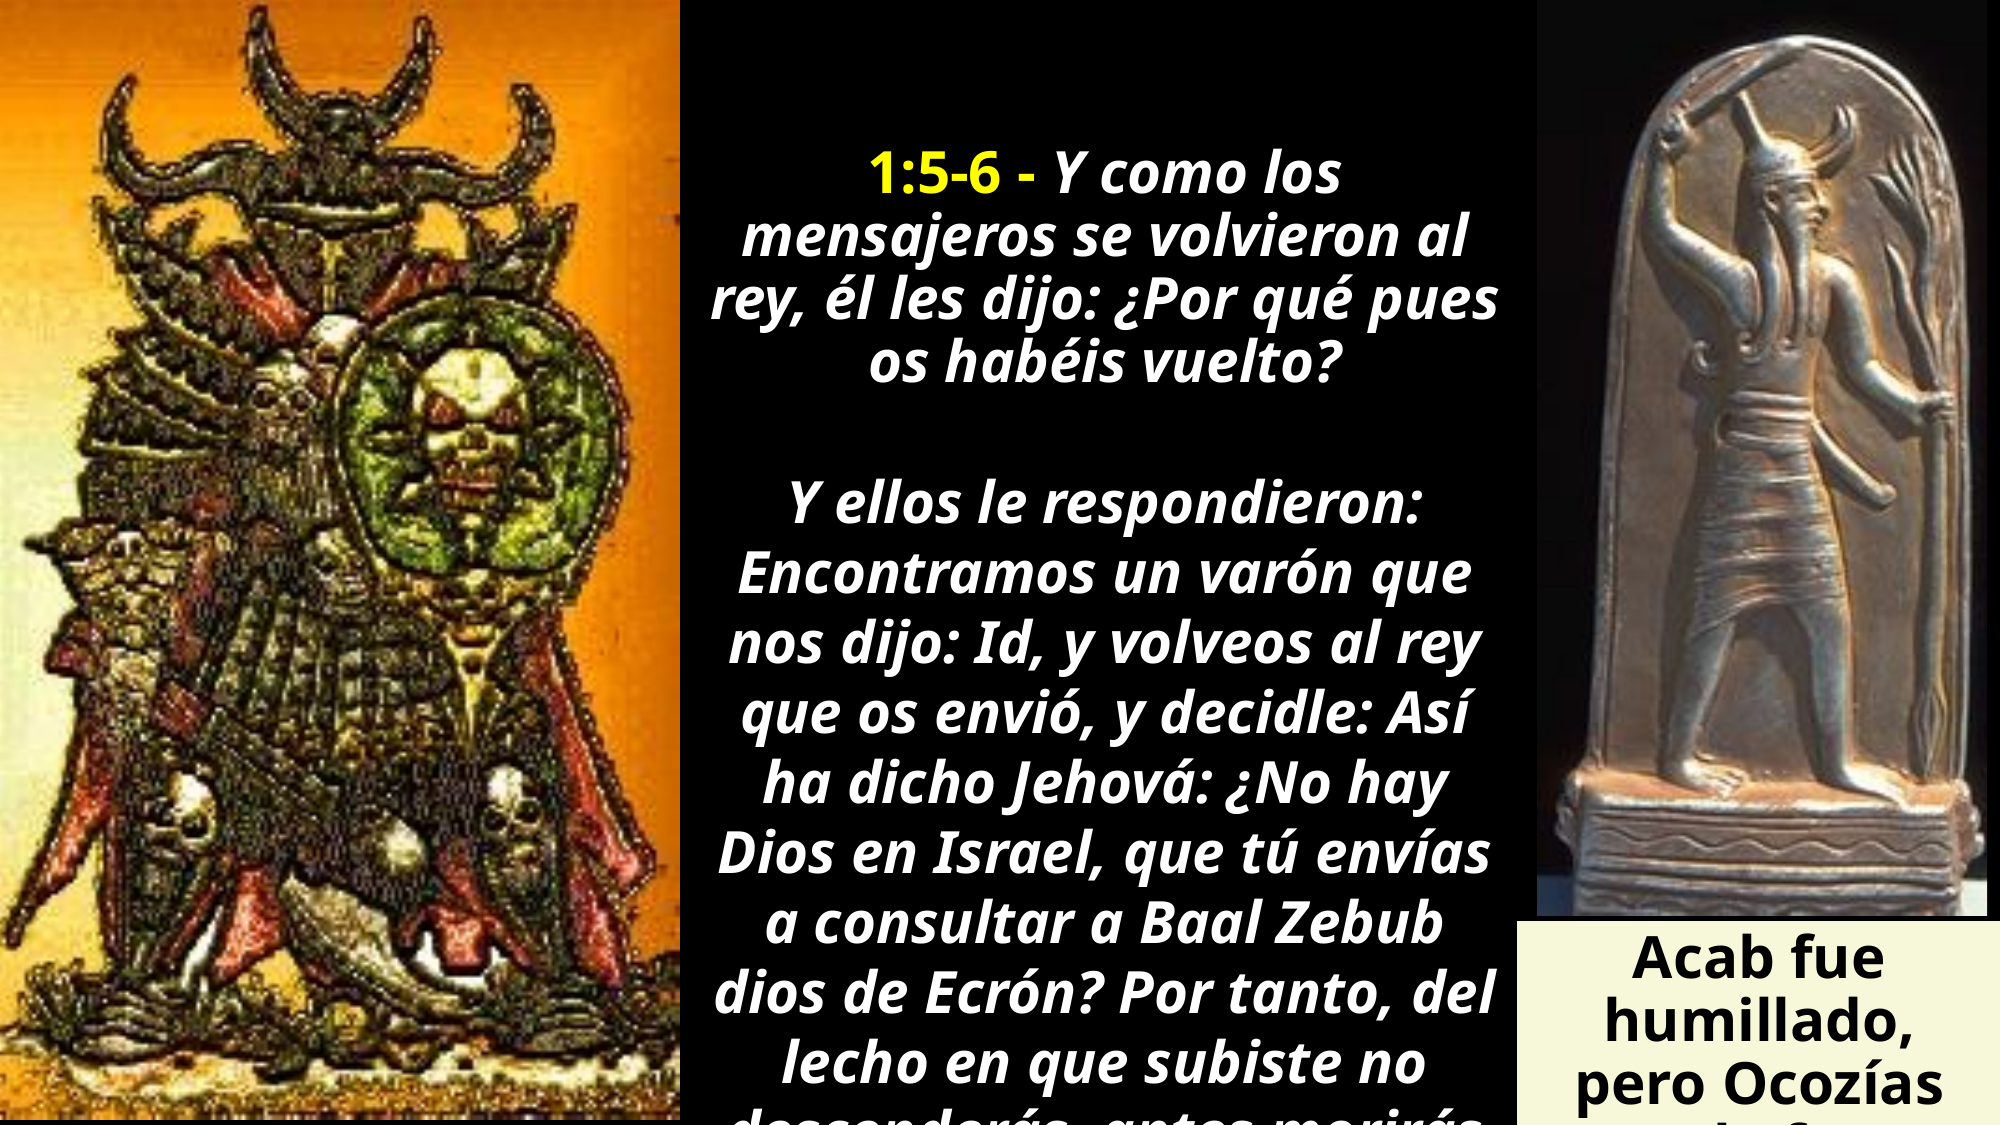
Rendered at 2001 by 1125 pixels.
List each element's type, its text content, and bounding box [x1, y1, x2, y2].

picture [1537, 0, 1988, 916]
text_box [975, 537, 1025, 588]
picture [0, 0, 680, 1120]
text_box 1:5-6 - Y como los mensajeros se volvieron al rey, él les dijo: ¿Por qué pues os habéis vuelto? Y ellos le respondieron: Encontramos un varón que nos dijo: Id, y volveos al rey que os envió, y decidle: Así ha dicho Jehová: ¿No hay Dios en Israel, que tú envías a consultar a Baal Zebub dios de Ecrón? Por tanto, del lecho en que subiste no descenderás, antes morirás de cierto. [692, 135, 1518, 1125]
text_box Acab fue humillado, pero Ocozías no lo fue. [1517, 921, 2000, 1125]
